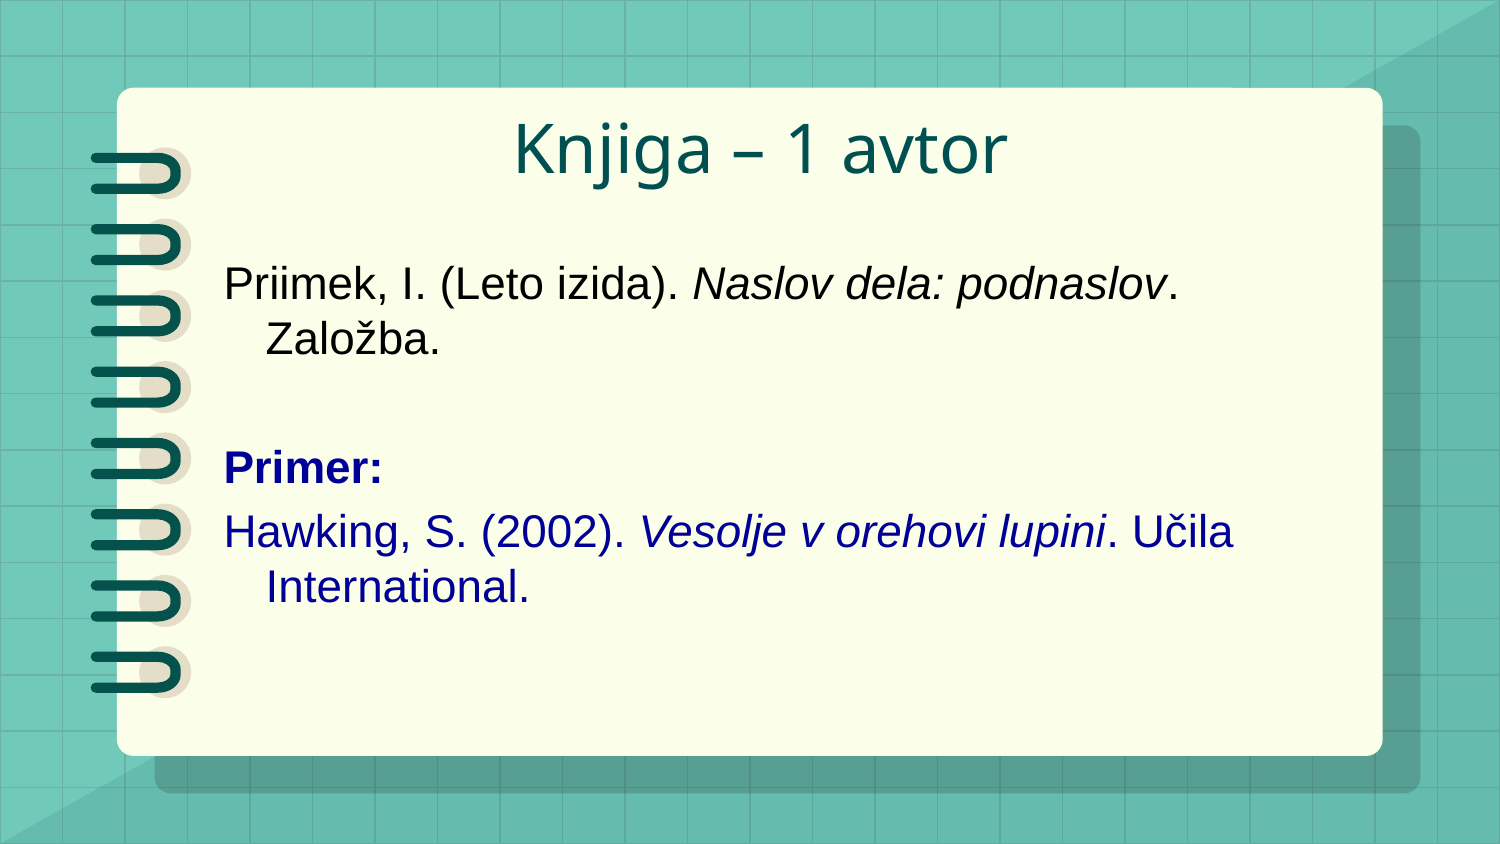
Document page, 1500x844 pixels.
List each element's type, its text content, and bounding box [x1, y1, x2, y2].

title Knjiga – 1 avtor [185, 90, 1337, 168]
list Priimek, I. (Leto izida). Naslov dela: podnaslov. Založba. Primer: Hawking, S. (2002). Vesolje v orehovi lupini. Učila International. [208, 238, 1360, 756]
